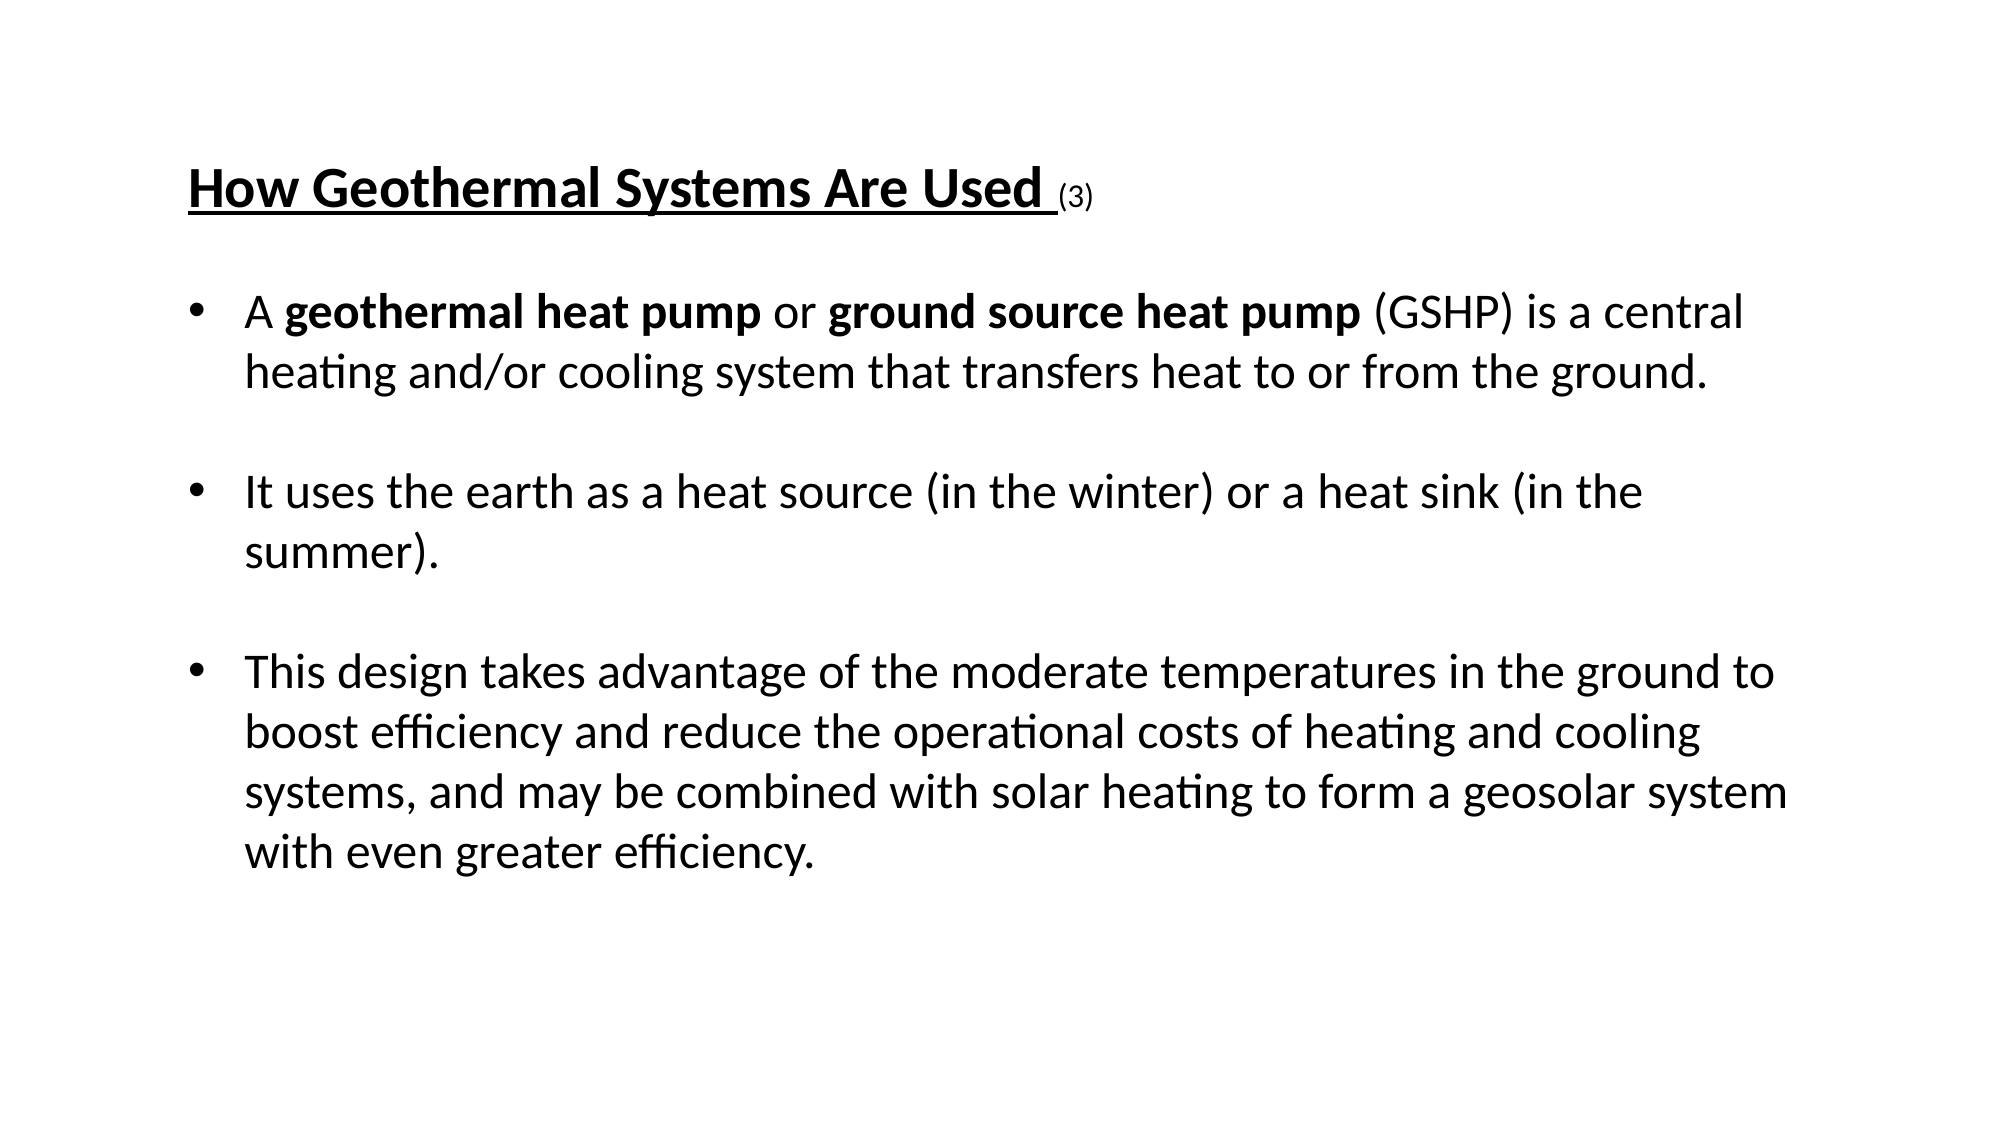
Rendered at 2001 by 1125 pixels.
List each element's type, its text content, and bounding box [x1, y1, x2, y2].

text_box How Geothermal Systems Are Used (3) A geothermal heat pump or ground source heat pump (GSHP) is a central heating and/or cooling system that transfers heat to or from the ground. It uses the earth as a heat source (in the winter) or a heat sink (in the summer). This design takes advantage of the moderate temperatures in the ground to boost efficiency and reduce the operational costs of heating and cooling systems, and may be combined with solar heating to form a geosolar system with even greater efficiency. [173, 141, 1838, 887]
